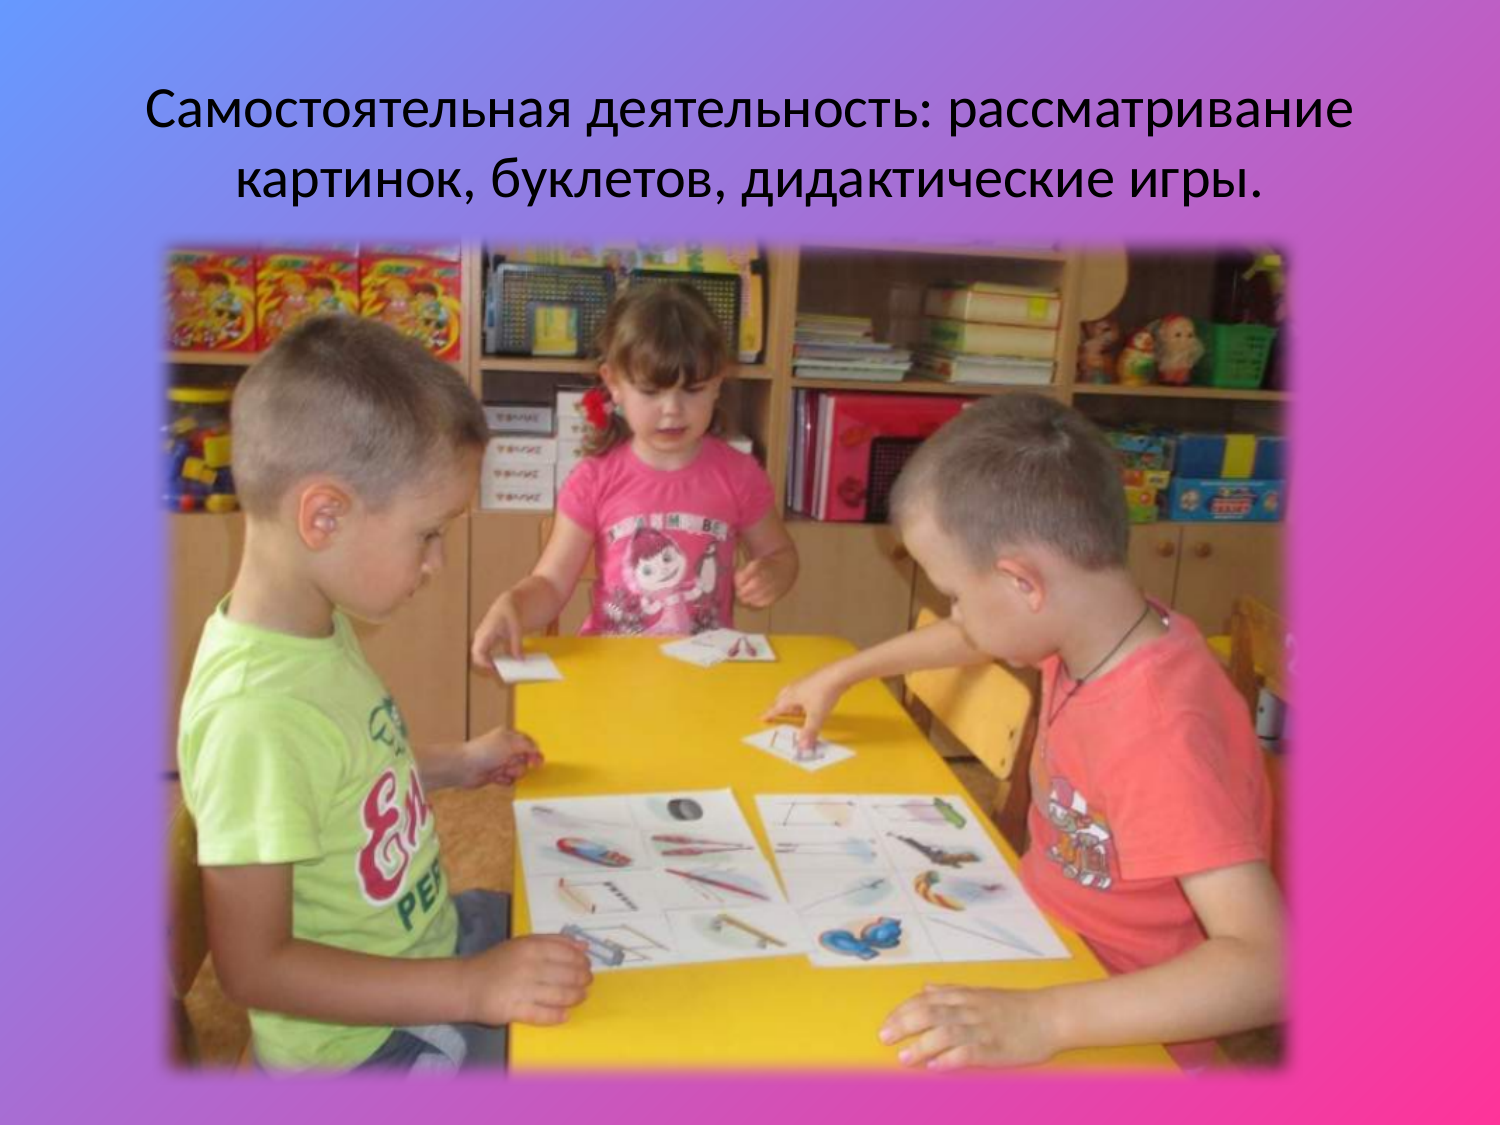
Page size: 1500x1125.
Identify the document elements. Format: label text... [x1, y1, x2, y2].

title Самостоятельная деятельность: рассматривание картинок, буклетов, дидактические игры. [75, 45, 1425, 233]
picture [177, 83, 1275, 1125]
